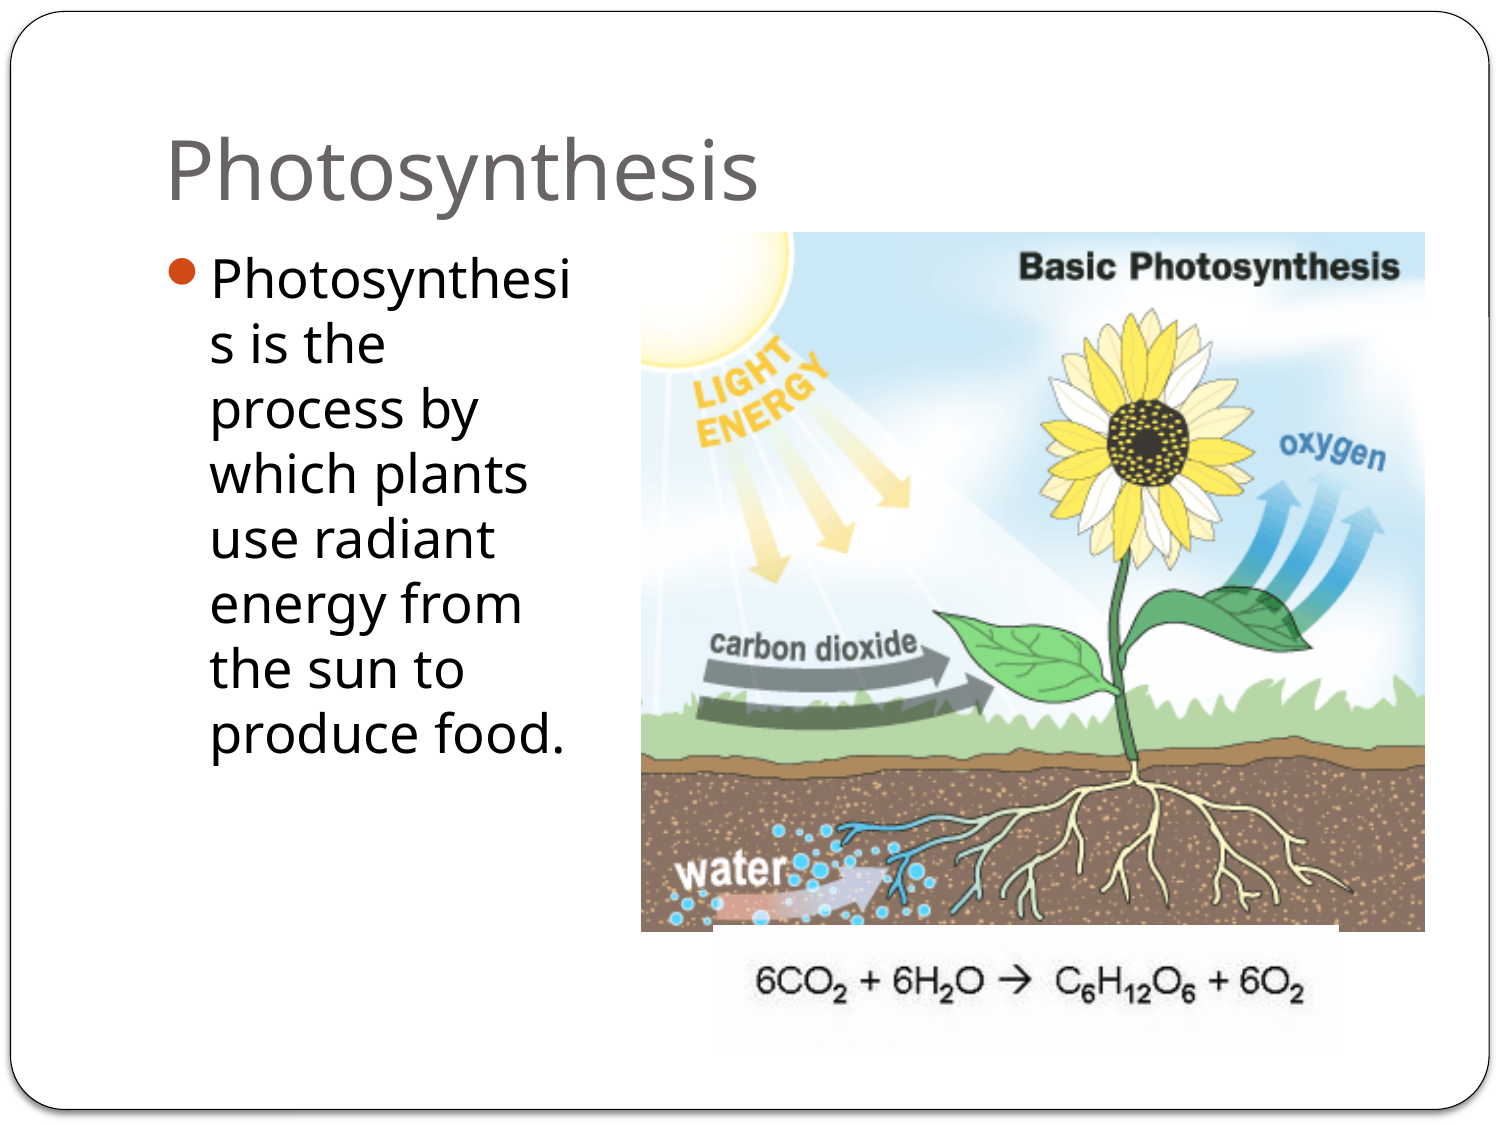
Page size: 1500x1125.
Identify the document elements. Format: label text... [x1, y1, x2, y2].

title Photosynthesis [150, 45, 1425, 233]
picture [641, 232, 1426, 1050]
list Photosynthesis is the process by which plants use radiant energy from the sun to produce food. [150, 237, 589, 988]
